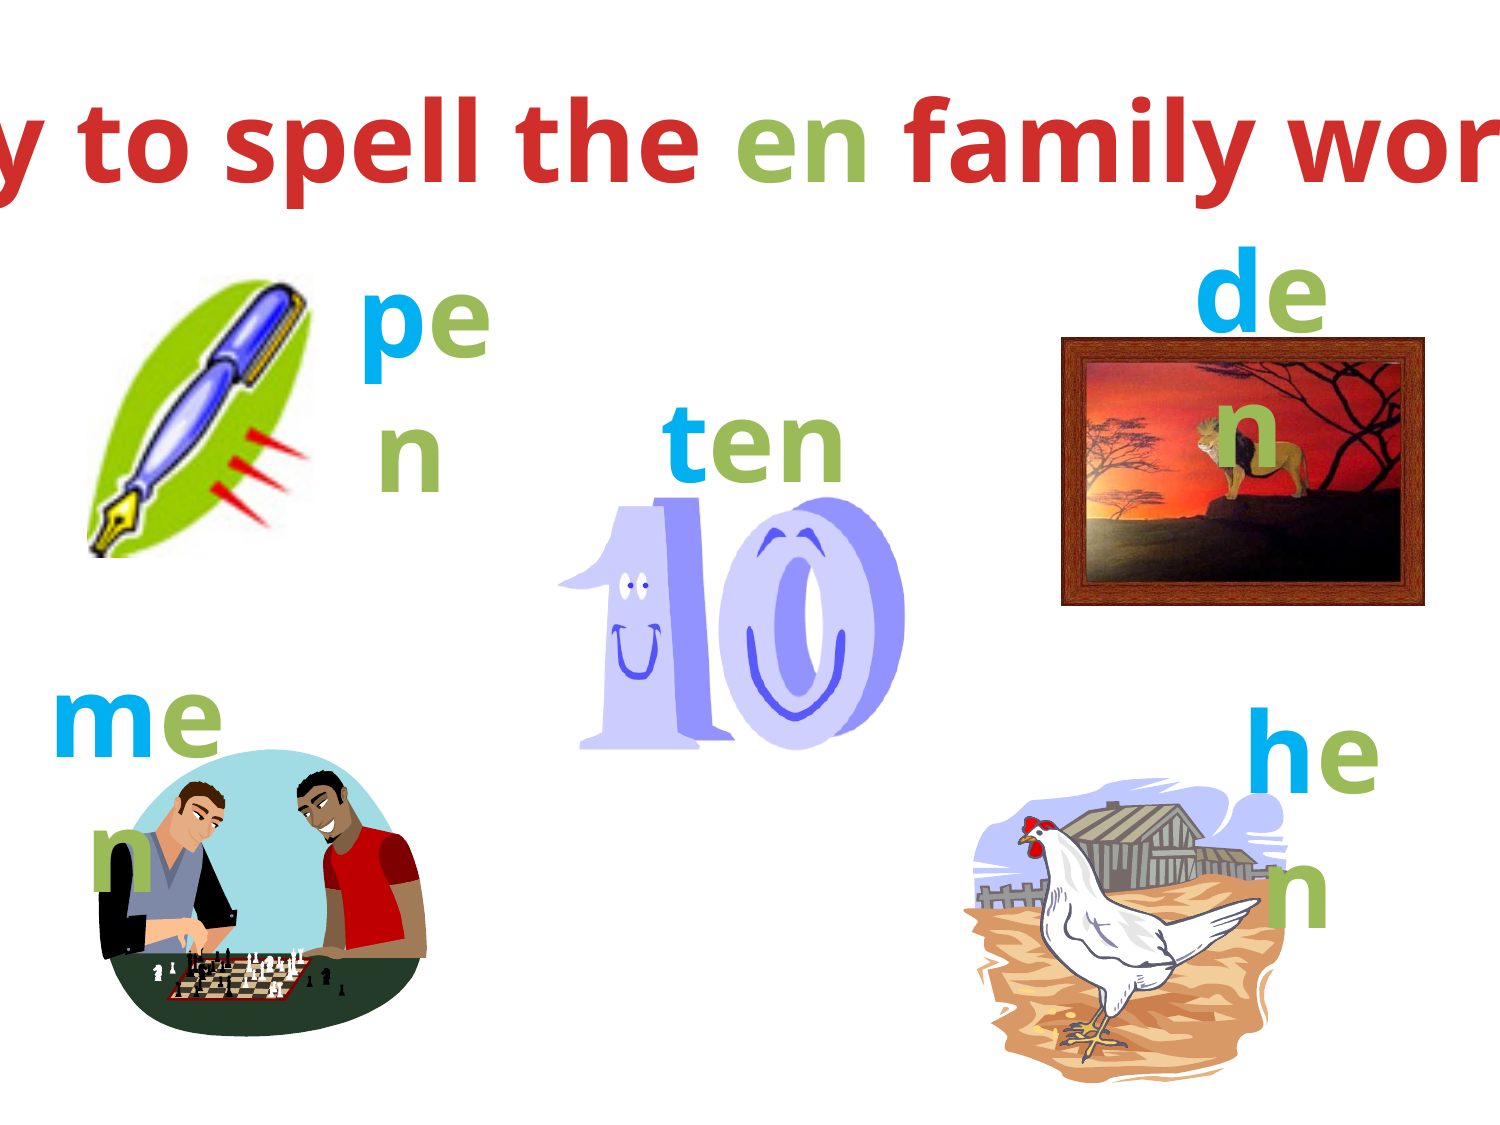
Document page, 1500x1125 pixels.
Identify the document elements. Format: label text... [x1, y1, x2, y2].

text_box hen [1199, 673, 1425, 959]
text_box den [1149, 212, 1375, 335]
text_box ten [642, 362, 868, 484]
text_box Try to spell the en family words [0, 62, 1500, 213]
picture [97, 748, 429, 1038]
picture [1061, 337, 1426, 606]
picture [962, 773, 1293, 1088]
text_box men [24, 637, 250, 923]
text_box pen [312, 237, 538, 523]
picture [549, 485, 918, 759]
picture [87, 274, 322, 558]
